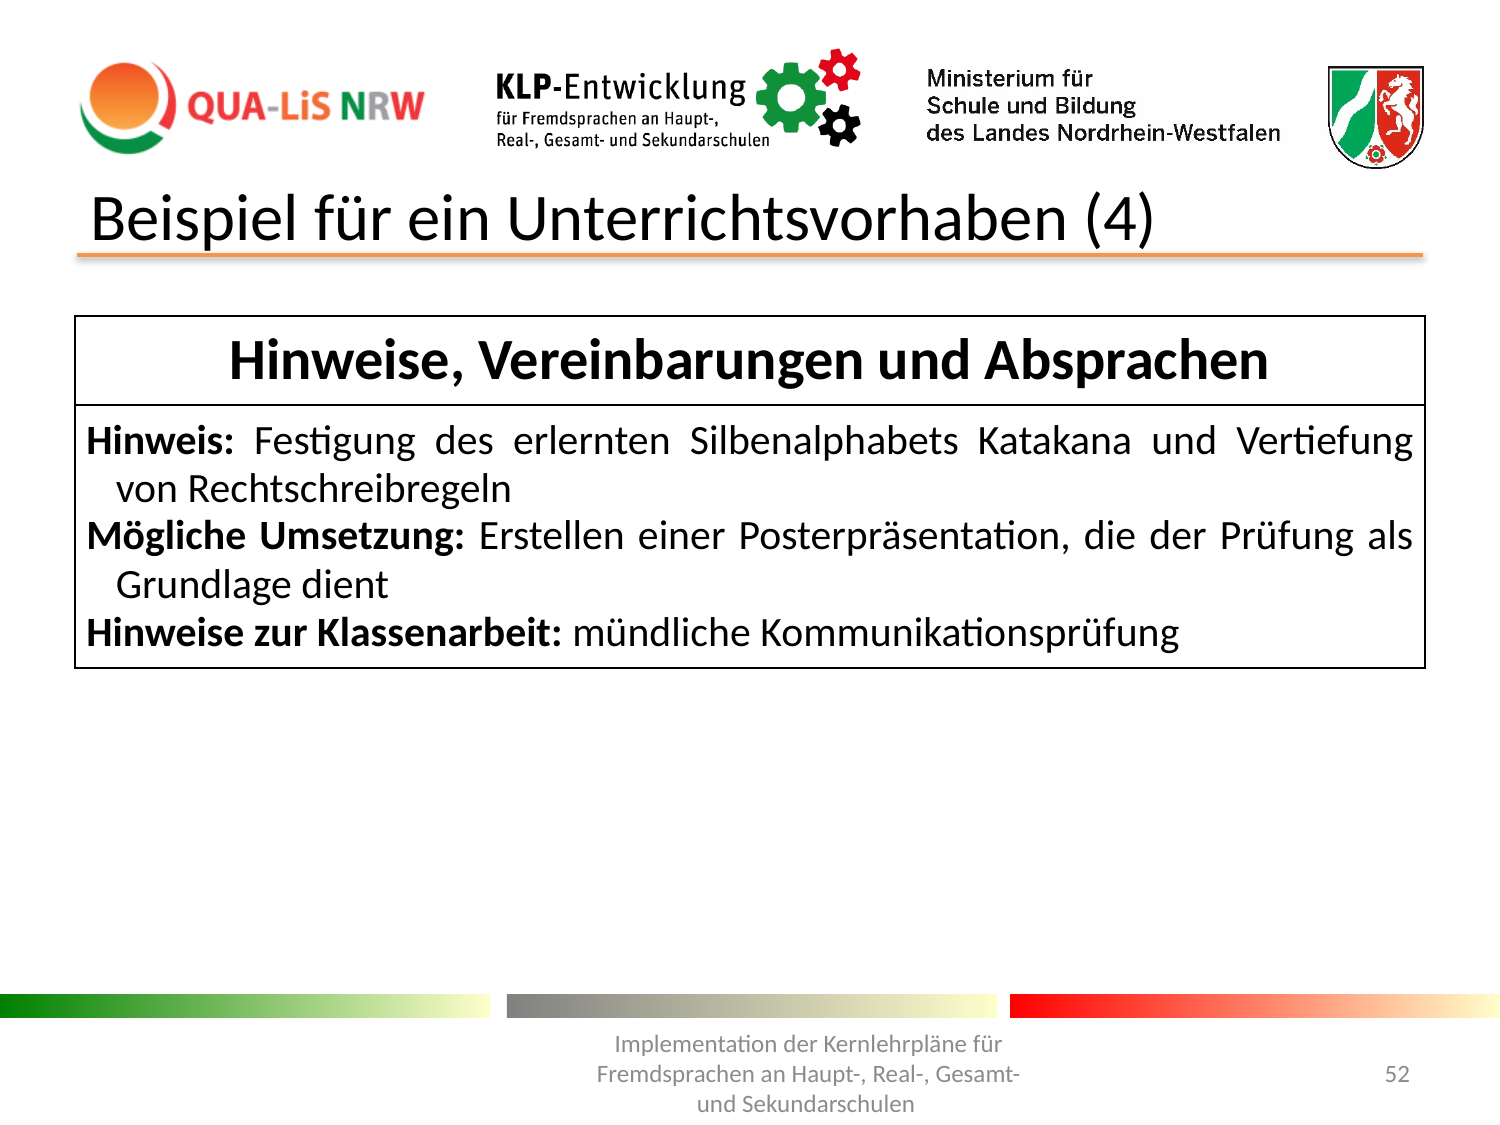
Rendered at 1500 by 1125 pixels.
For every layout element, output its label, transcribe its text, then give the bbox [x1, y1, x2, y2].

picture [77, 55, 431, 158]
picture [927, 66, 1424, 169]
slide_number 52 [1328, 1042, 1425, 1103]
title Beispiel für ein Unterrichtsvorhaben (4) [75, 184, 1425, 244]
table_header Hinweise, Vereinbarungen und Absprachen [76, 317, 1424, 404]
table_cell Hinweis: Festigung des erlernten Silbenalphabets Katakana und Vertiefung von Rechtschreibregeln Mögliche Umsetzung: Erstellen einer Posterpräsentation, die der Prüfung als Grundlage dient Hinweise zur Klassenarbeit: mündliche Kommunikationsprüfung [76, 406, 1424, 667]
picture [478, 30, 880, 168]
footer Implementation der Kernlehrpläne für Fremdsprachen an Haupt-, Real-, Gesamt- und Sekundarschulen [572, 1042, 1046, 1103]
